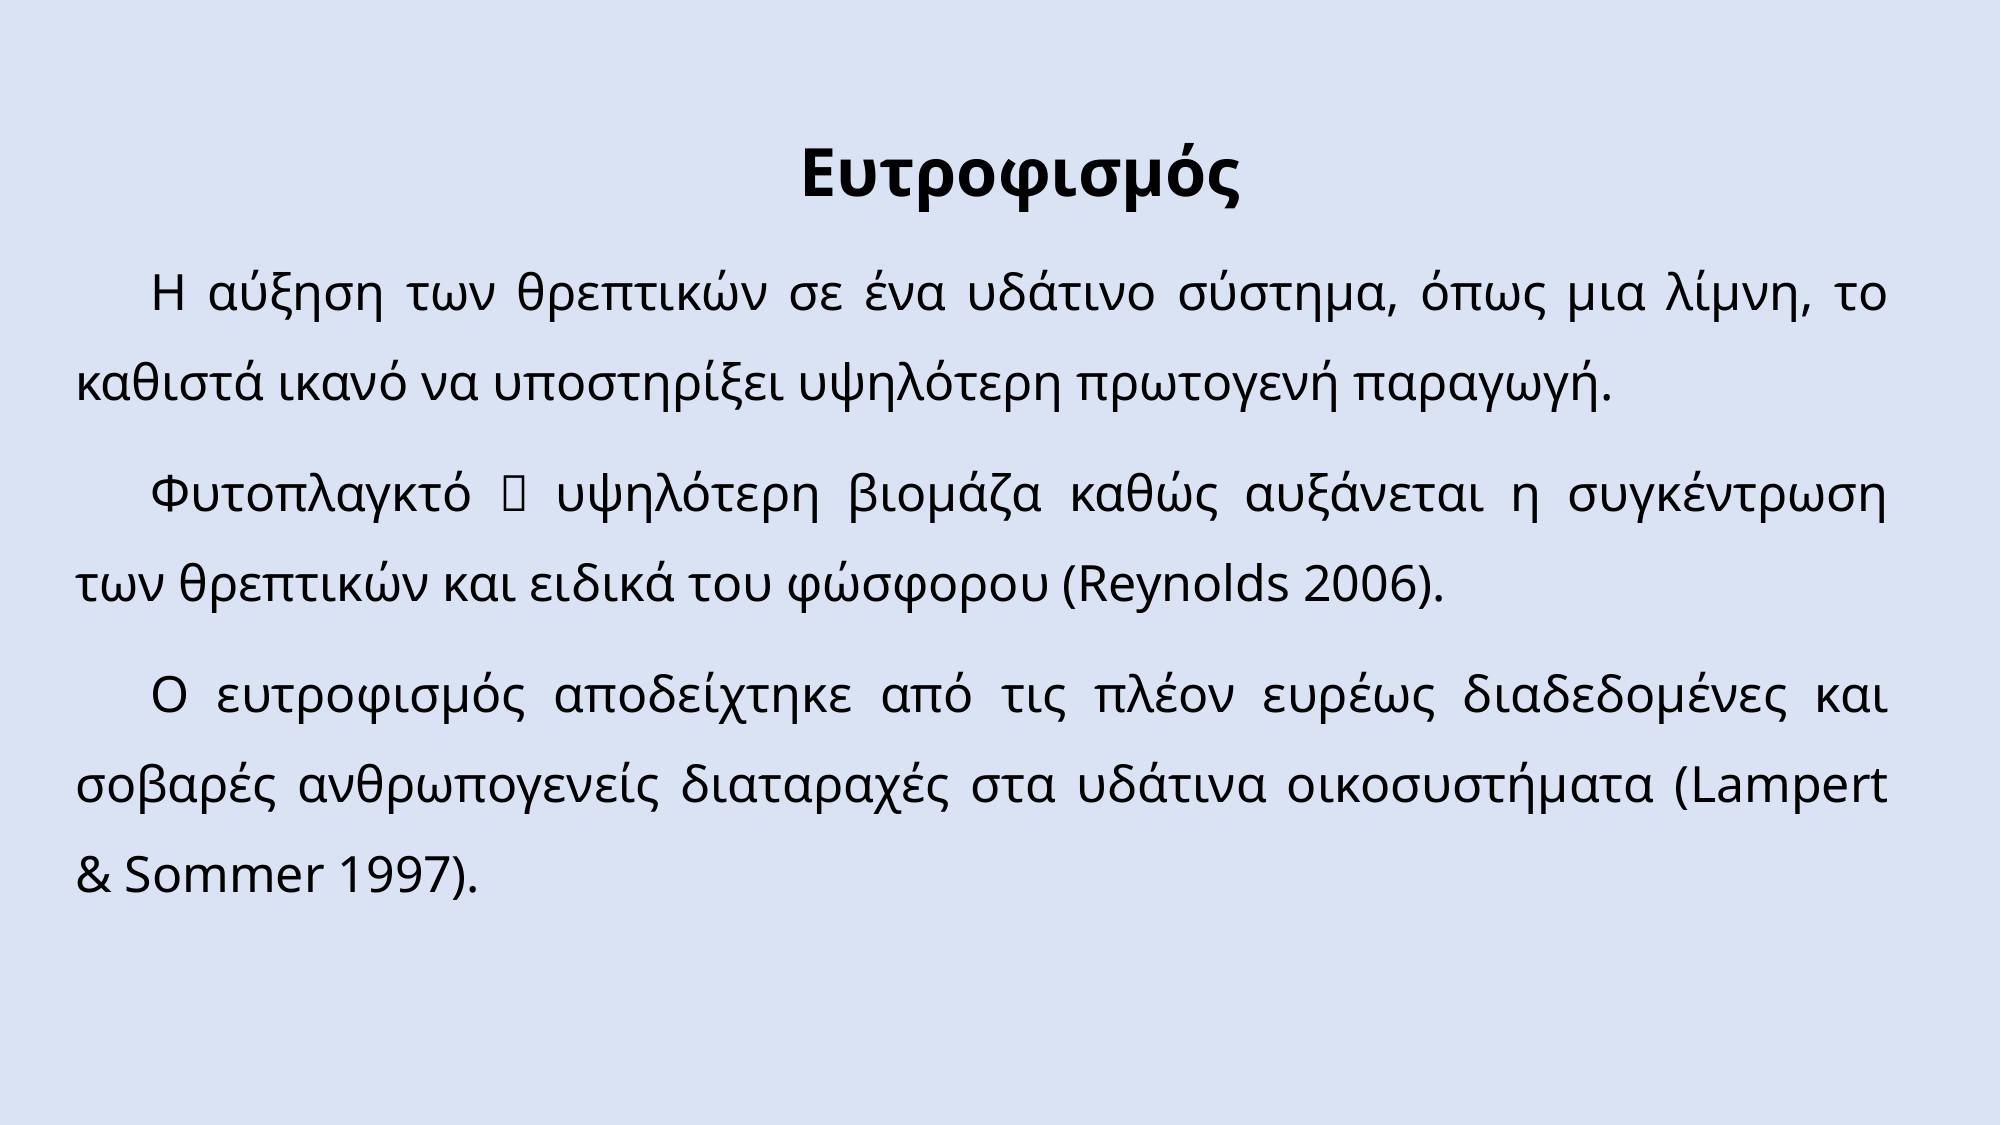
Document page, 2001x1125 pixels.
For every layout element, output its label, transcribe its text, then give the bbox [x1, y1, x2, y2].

text_box Ευτροφισμός Η αύξηση των θρεπτικών σε ένα υδάτινο σύστημα, όπως μια λίμνη, το καθιστά ικανό να υποστηρίξει υψηλότερη πρωτογενή παραγωγή. Φυτοπλαγκτό  υψηλότερη βιομάζα καθώς αυξάνεται η συγκέντρωση των θρεπτικών και ειδικά του φώσφορου (Reynolds 2006). Ο ευτροφισμός αποδείχτηκε από τις πλέον ευρέως διαδεδομένες και σοβαρές ανθρωπογενείς διαταραχές στα υδάτινα οικοσυστήματα (Lampert & Sommer 1997). [60, 82, 1904, 910]
